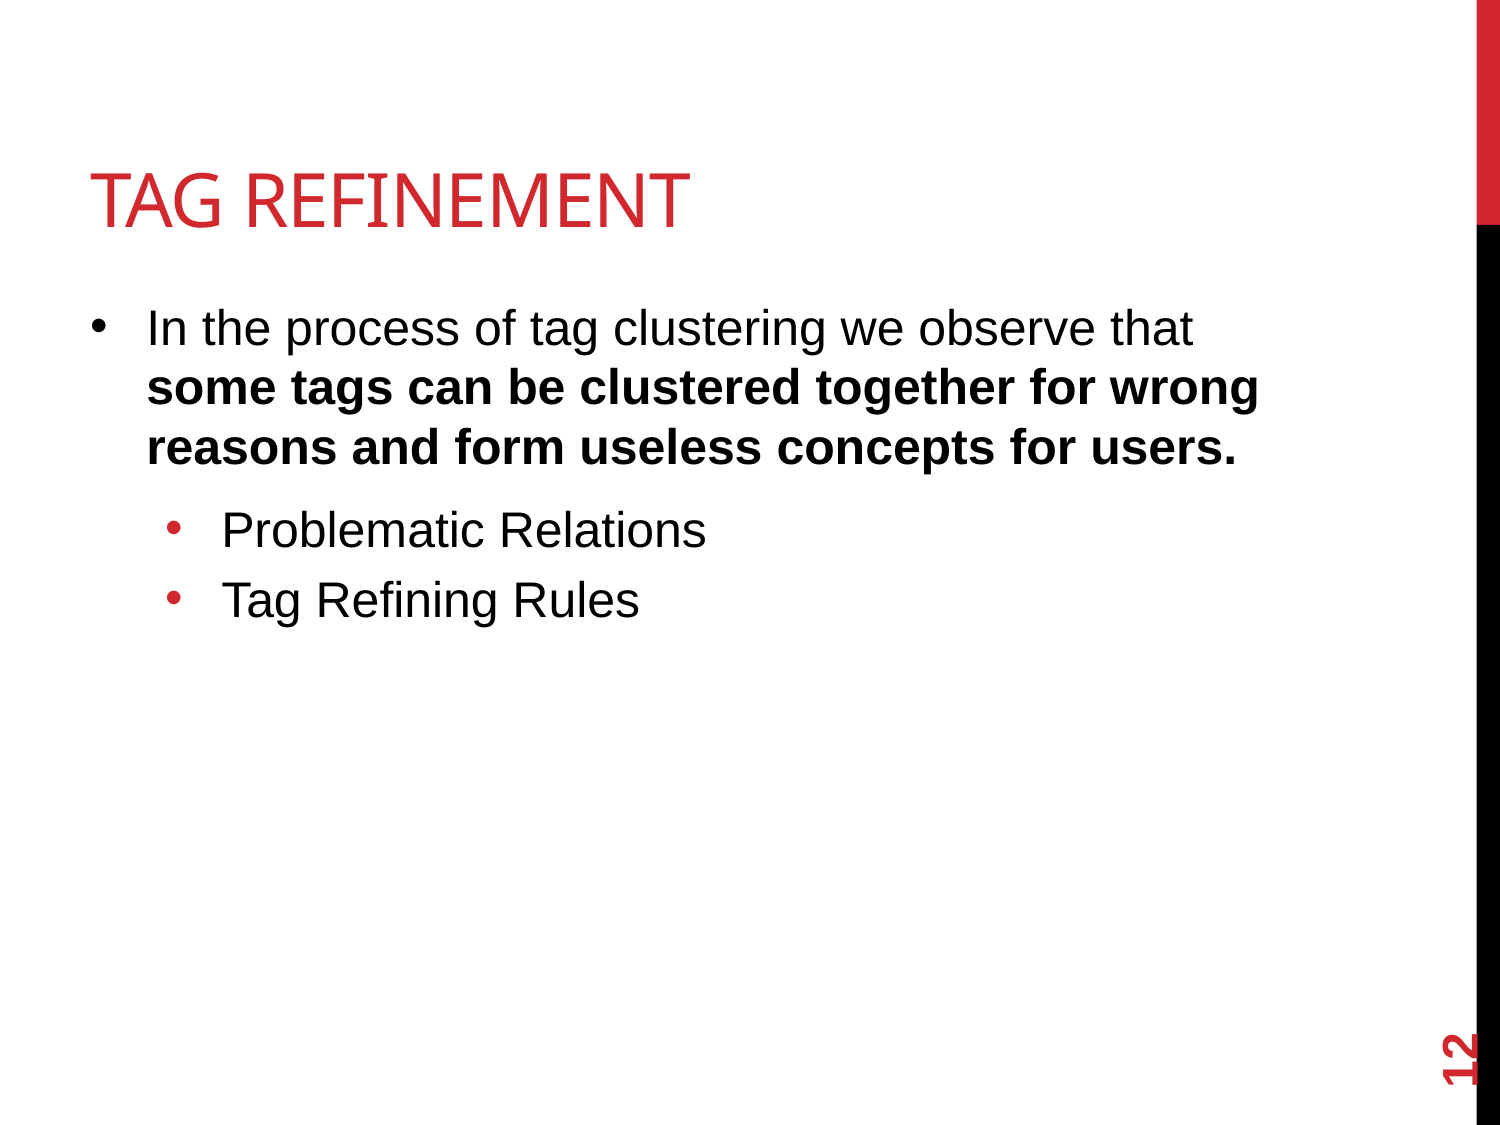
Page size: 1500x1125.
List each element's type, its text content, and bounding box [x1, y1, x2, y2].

slide_number 12 [1427, 887, 1488, 1104]
title Tag refinement [75, 25, 1329, 250]
list In the process of tag clustering we observe that some tags can be clustered together for wrong reasons and form useless concepts for users. Problematic Relations Tag Refining Rules [75, 287, 1325, 1005]
